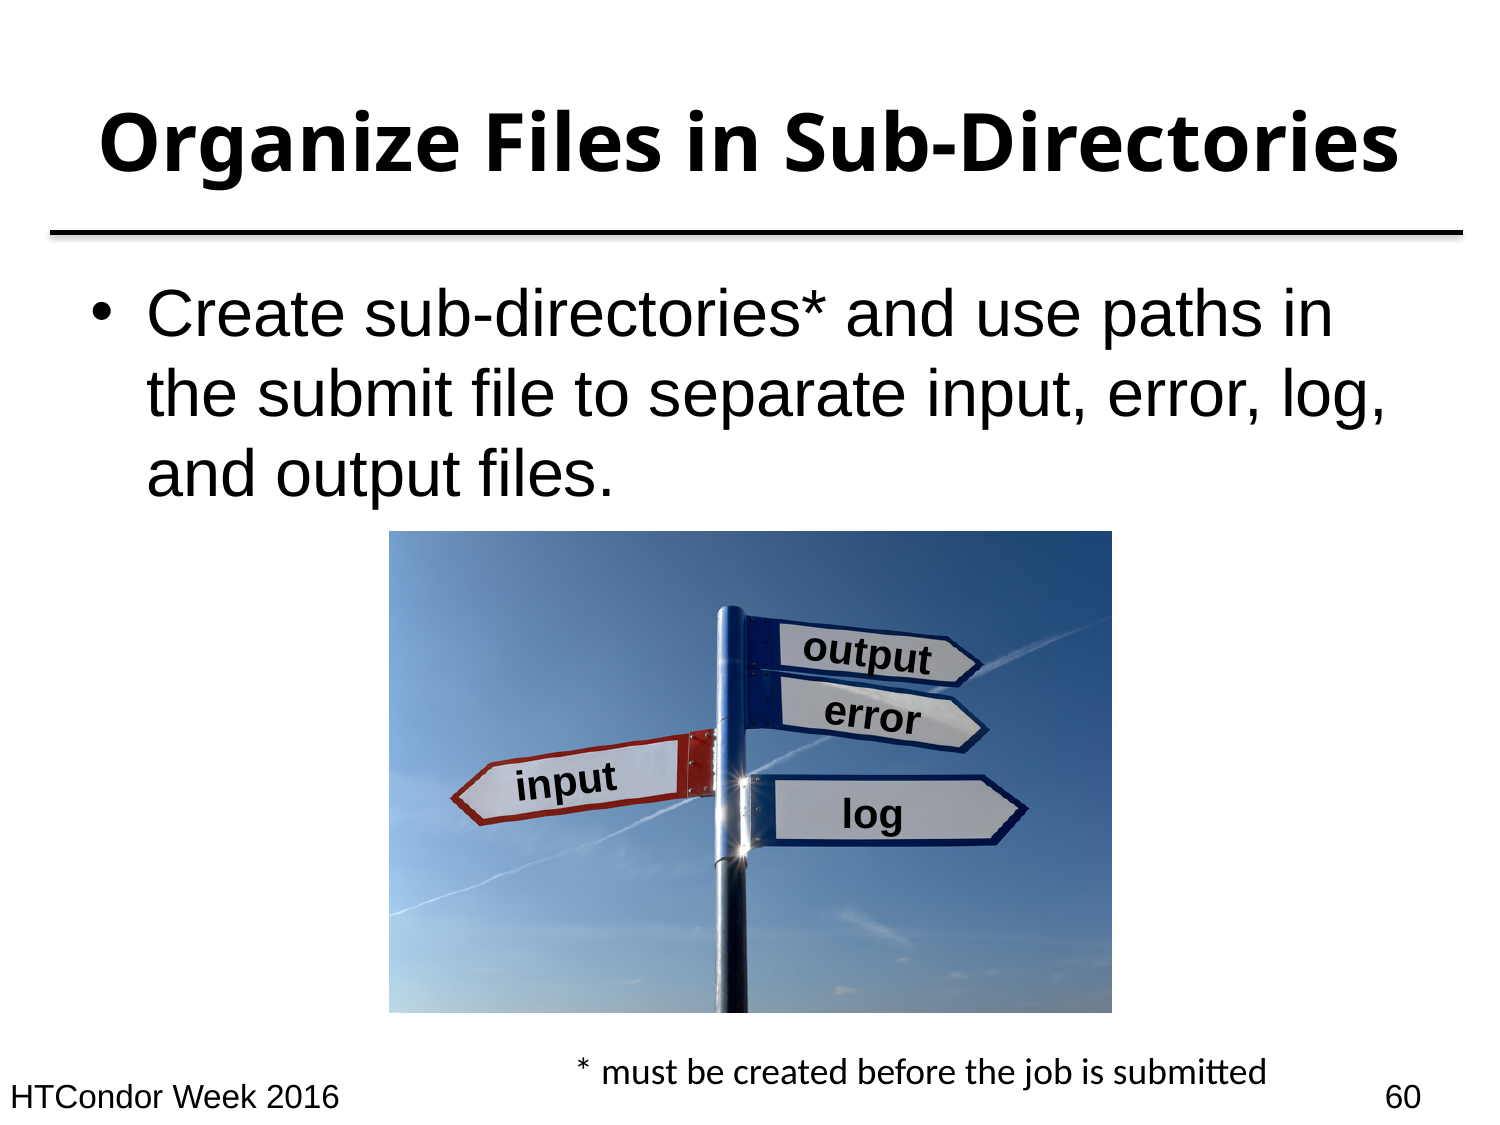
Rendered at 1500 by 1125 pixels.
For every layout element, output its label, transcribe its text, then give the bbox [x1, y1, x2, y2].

list Create sub-directories* and use paths in the submit file to separate input, error, log, and output files. [75, 262, 1425, 1005]
text_box * must be created before the job is submitted [559, 1039, 1344, 1100]
picture [389, 531, 1112, 1013]
title Organize Files in Sub-Directories [75, 45, 1425, 233]
